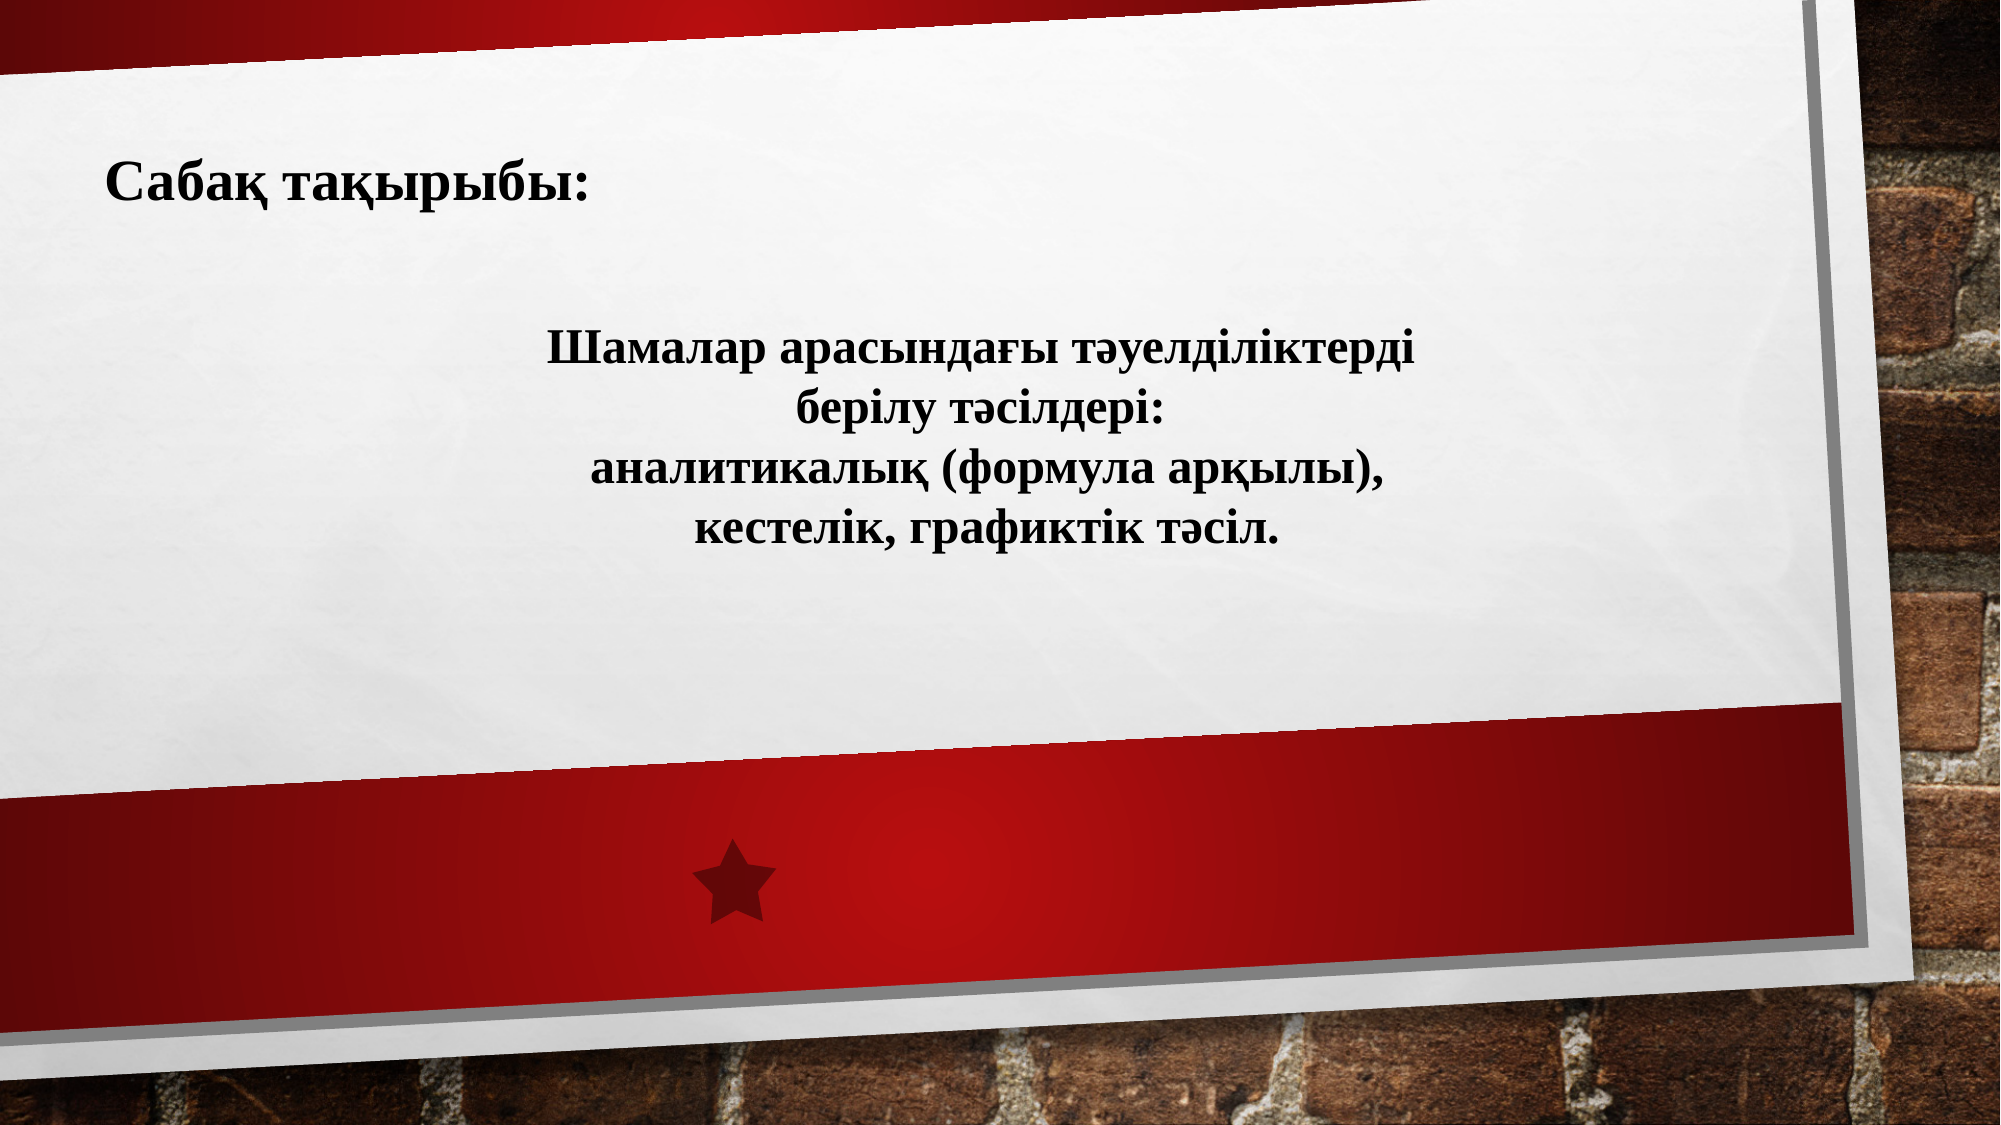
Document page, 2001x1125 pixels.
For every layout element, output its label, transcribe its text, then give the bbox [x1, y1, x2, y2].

text_box Сабақ тақырыбы: [89, 134, 608, 220]
text_box Шамалар арасындағы тәуелділіктерді берілу тәсілдері: аналитикалық (формула арқылы), кестелік, графиктік тәсіл. [487, 305, 1488, 561]
picture [0, 0, 2000, 1125]
